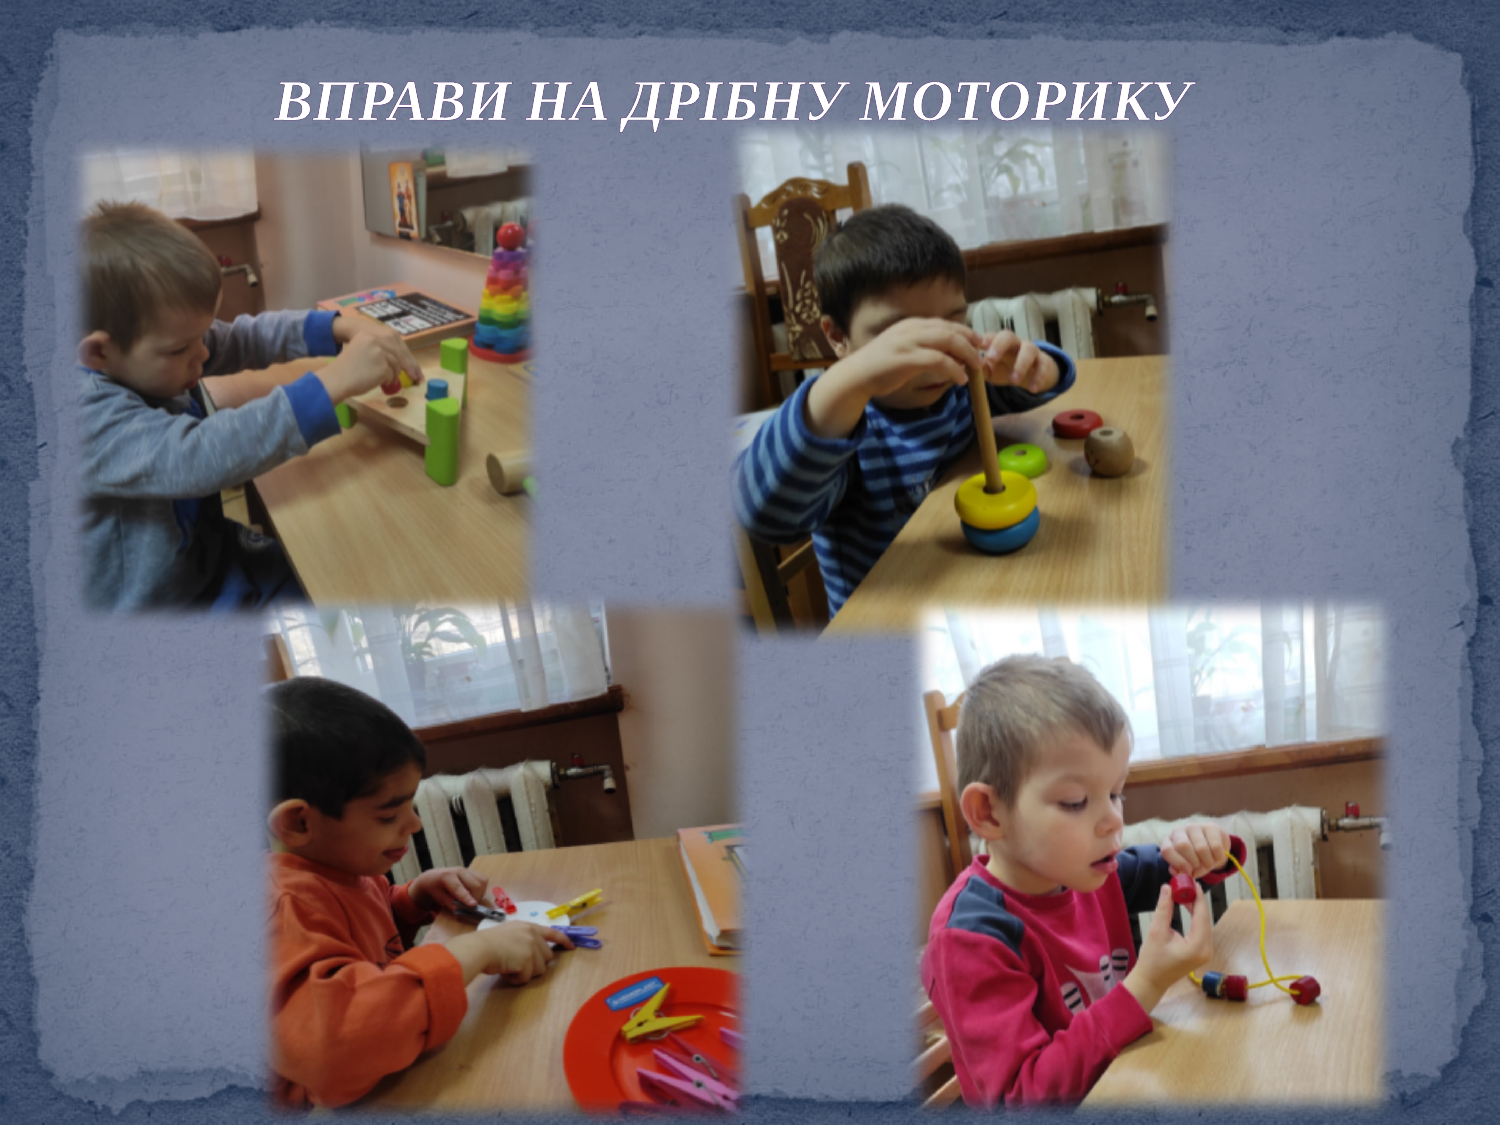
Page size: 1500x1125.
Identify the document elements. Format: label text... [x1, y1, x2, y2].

text_box Вправи на дрібну моторику [64, 54, 1400, 140]
picture [65, 115, 1399, 1125]
